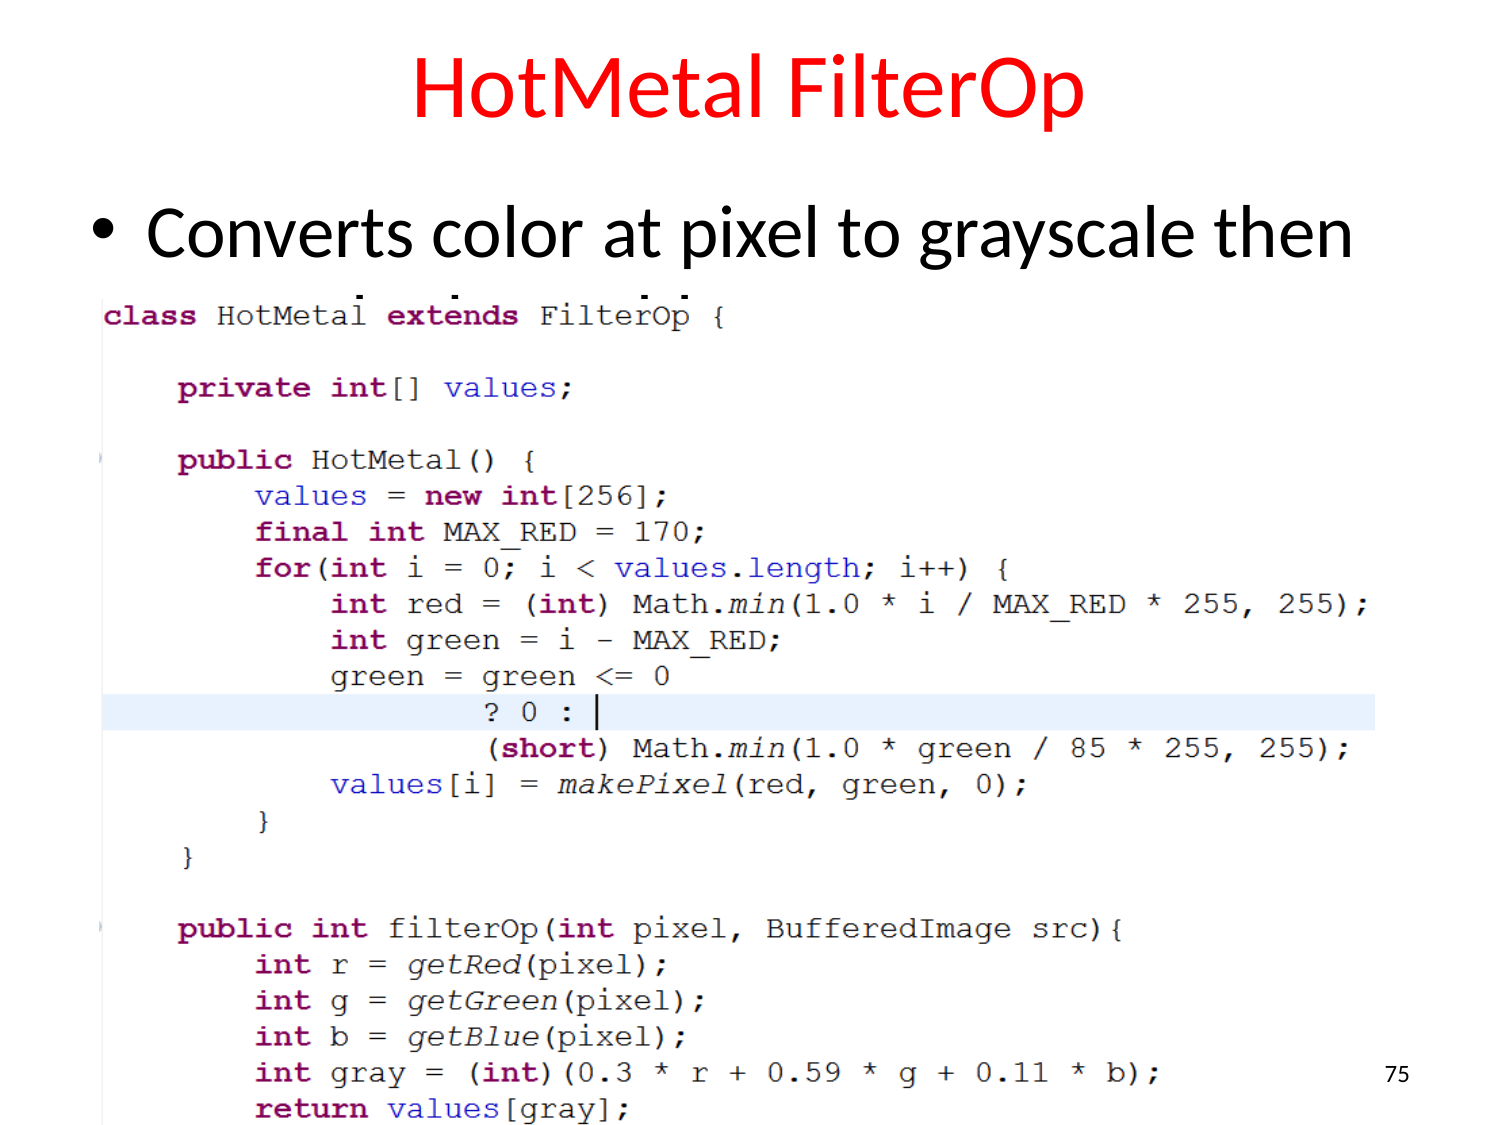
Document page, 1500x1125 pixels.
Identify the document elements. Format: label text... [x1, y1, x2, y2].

picture [99, 299, 1376, 1125]
list Converts color at pixel to grayscale then uses a lookup table [75, 174, 1425, 1038]
title HotMetal FilterOp [75, 0, 1425, 174]
slide_number 75 [1379, 1042, 1425, 1103]
